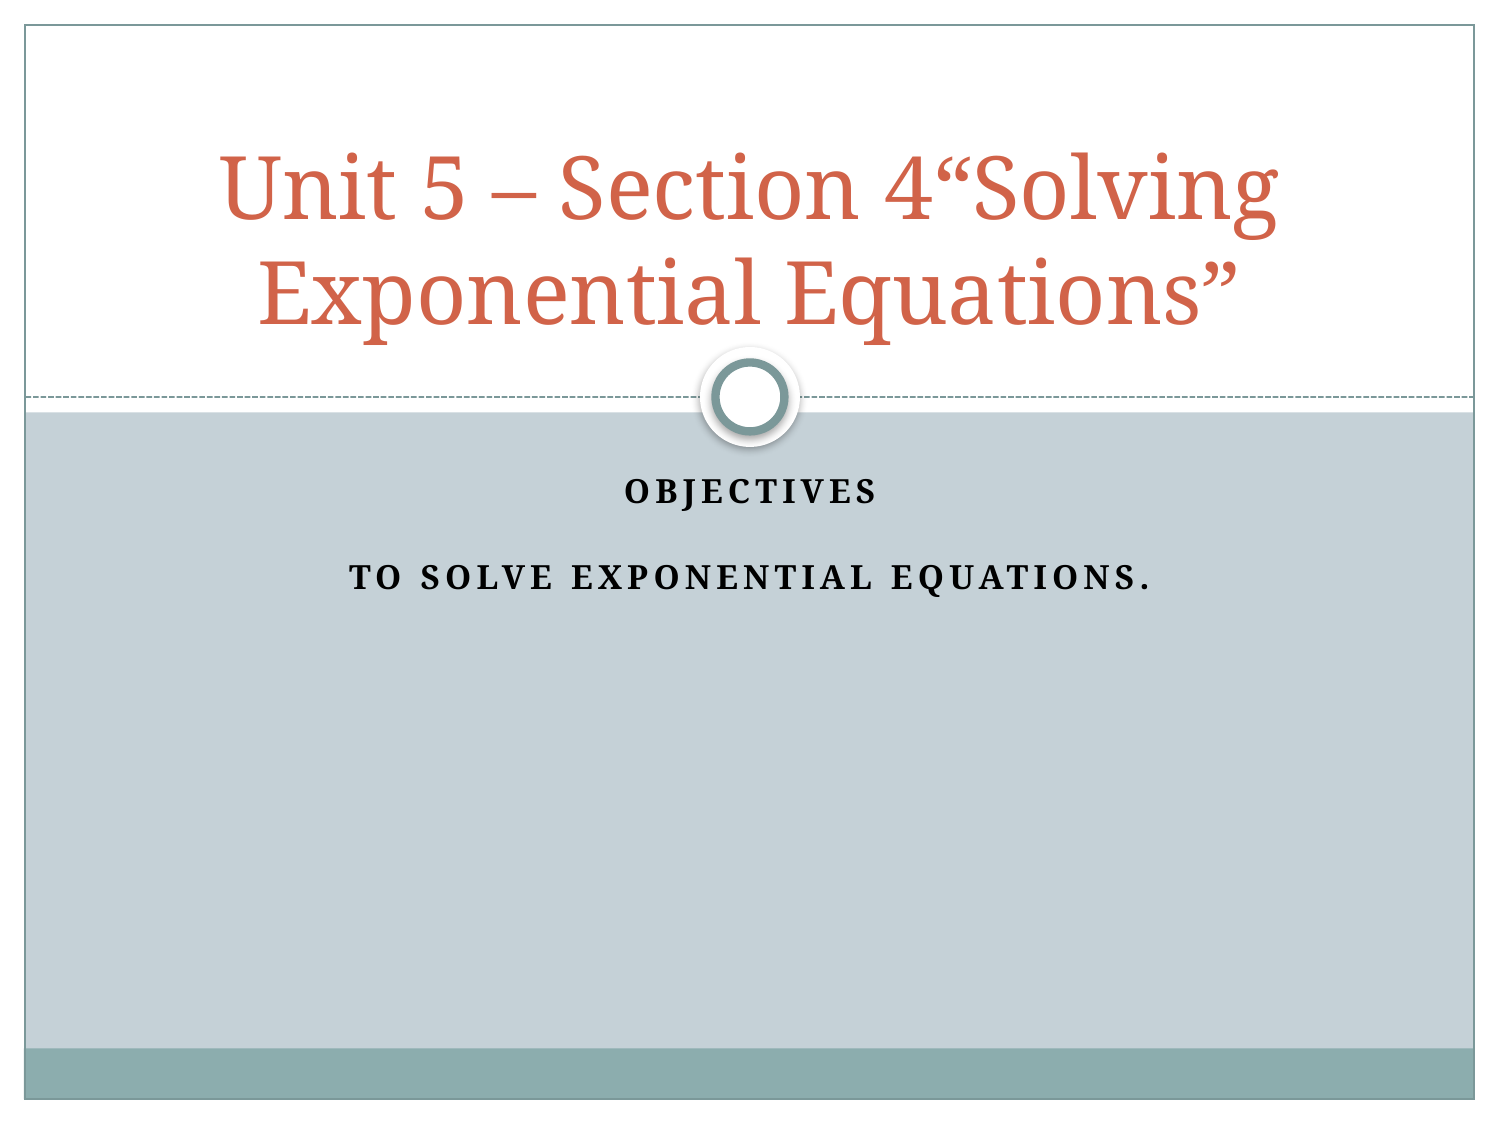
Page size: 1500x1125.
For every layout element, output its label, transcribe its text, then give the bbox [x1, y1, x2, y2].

subtitle Objectives To solve exponential equations. [225, 462, 1275, 750]
title Unit 5 – Section 4“Solving Exponential Equations” [112, 62, 1388, 350]
